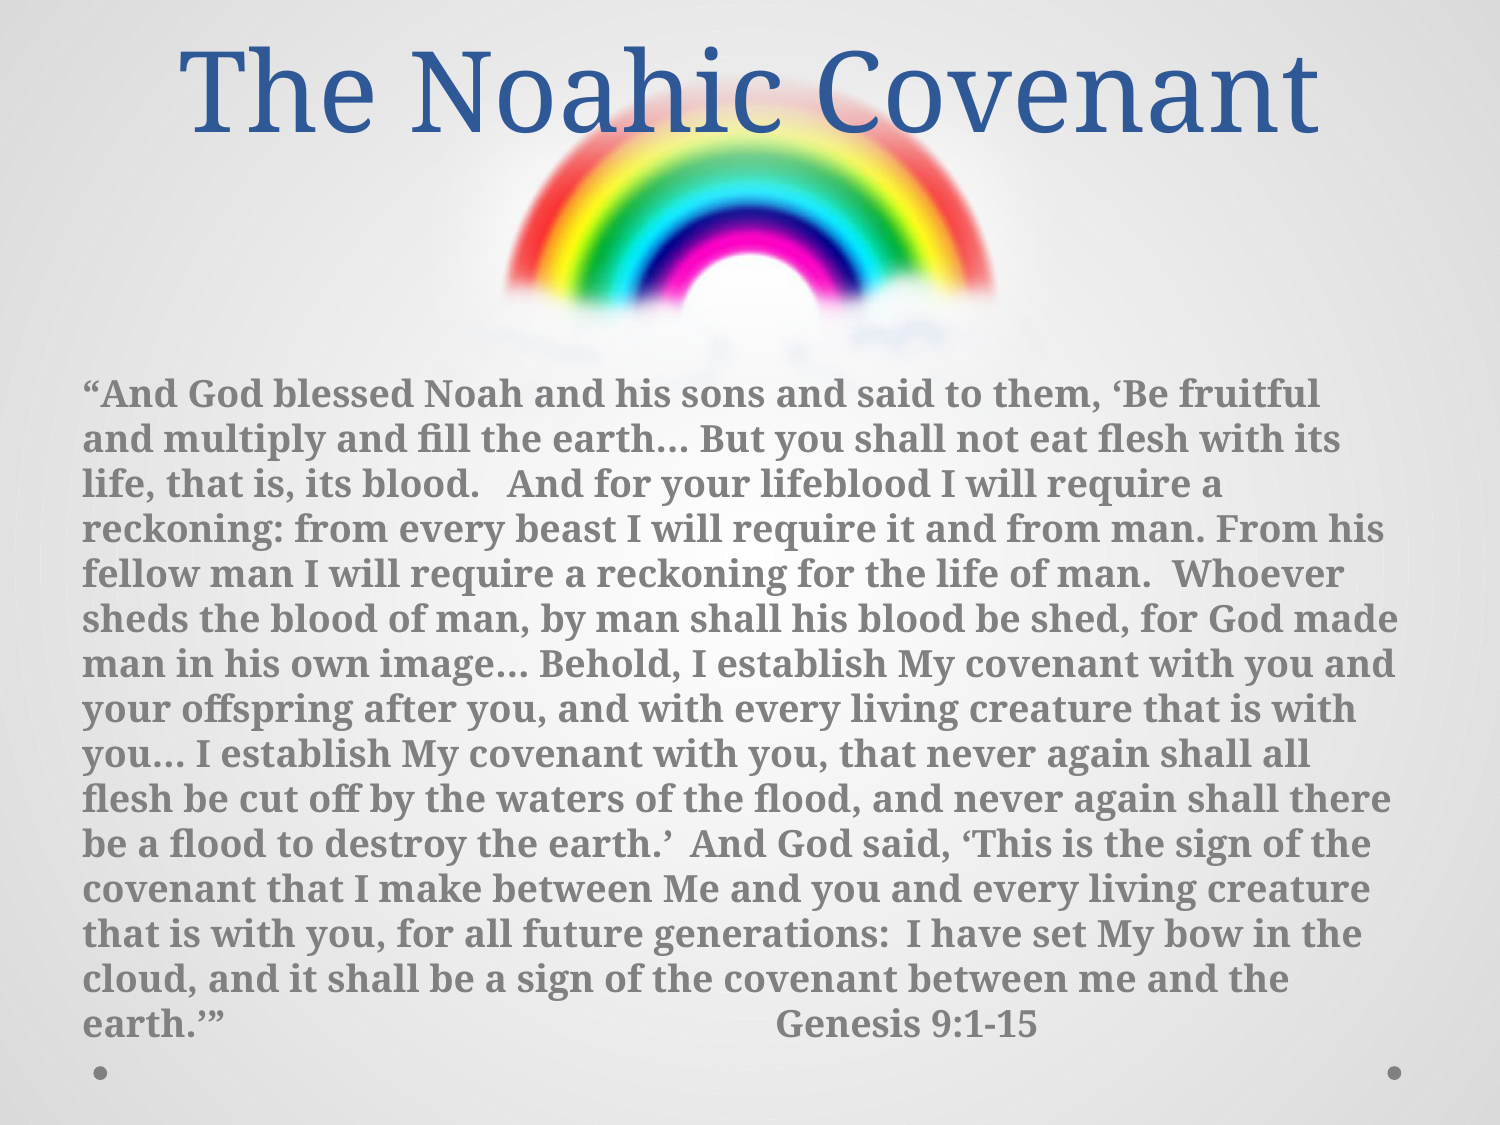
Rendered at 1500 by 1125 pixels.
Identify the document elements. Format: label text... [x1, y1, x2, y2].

list “And God blessed Noah and his sons and said to them, ‘Be fruitful and multiply and fill the earth… But you shall not eat flesh with its life, that is, its blood. And for your lifeblood I will require a reckoning: from every beast I will require it and from man. From his fellow man I will require a reckoning for the life of man. Whoever sheds the blood of man, by man shall his blood be shed, for God made man in his own image… Behold, I establish My covenant with you and your offspring after you, and with every living creature that is with you… I establish My covenant with you, that never again shall all flesh be cut off by the waters of the flood, and never again shall there be a flood to destroy the earth.’ And God said, ‘This is the sign of the covenant that I make between Me and you and every living creature that is with you, for all future generations: I have set My bow in the cloud, and it shall be a sign of the covenant between me and the earth.’” Genesis 9:1-15 [67, 362, 1418, 1075]
picture [399, 49, 1085, 451]
title The Noahic Covenant [75, 0, 1425, 163]
